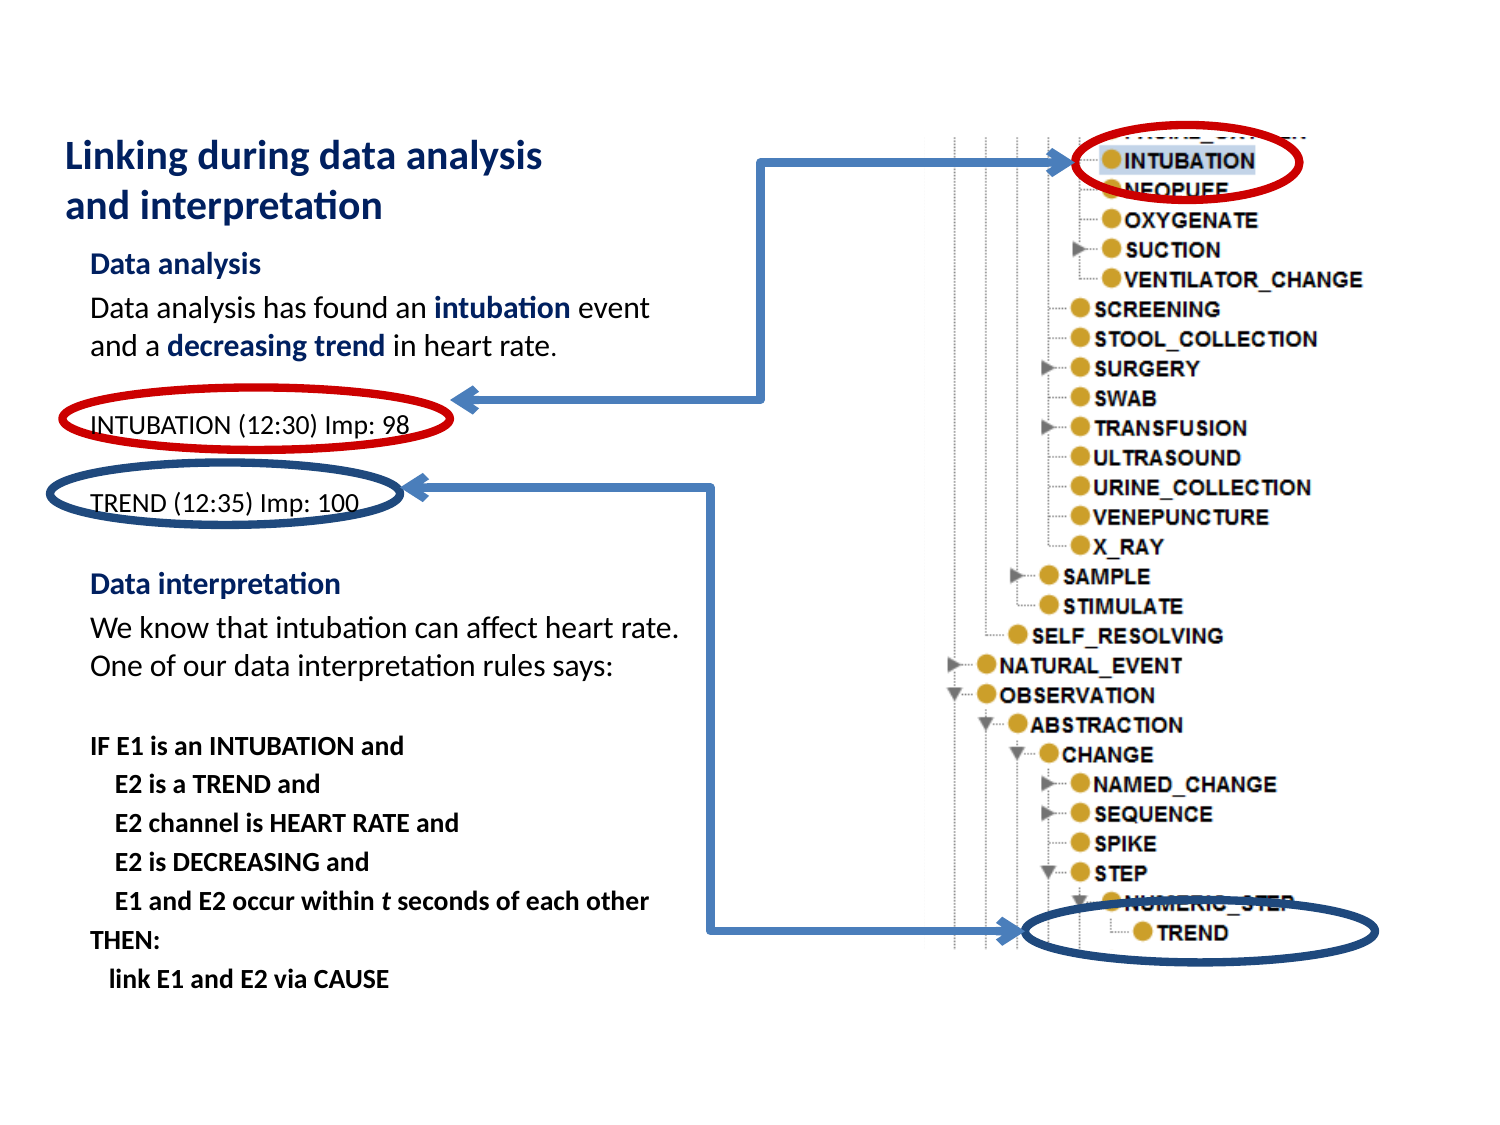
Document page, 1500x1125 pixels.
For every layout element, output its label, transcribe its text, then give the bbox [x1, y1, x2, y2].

text_box [1110, 124, 1264, 135]
list Data analysis Data analysis has found an intubation event and a decreasing trend in heart rate. INTUBATION (12:30) Imp: 98 TREND (12:35) Imp: 100 Data interpretation We know that intubation can affect heart rate. One of our data interpretation rules says: IF E1 is an INTUBATION and E2 is a TREND and E2 channel is HEART RATE and E2 is DECREASING and E1 and E2 occur within t seconds of each other THEN: link E1 and E2 via CAUSE [75, 235, 700, 1005]
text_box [399, 487, 1026, 932]
text_box [50, 477, 75, 510]
picture [924, 137, 1451, 951]
text_box [1110, 958, 1290, 963]
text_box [449, 162, 1076, 401]
text_box [62, 407, 75, 430]
title Linking during data analysis and interpretation [50, 44, 569, 236]
